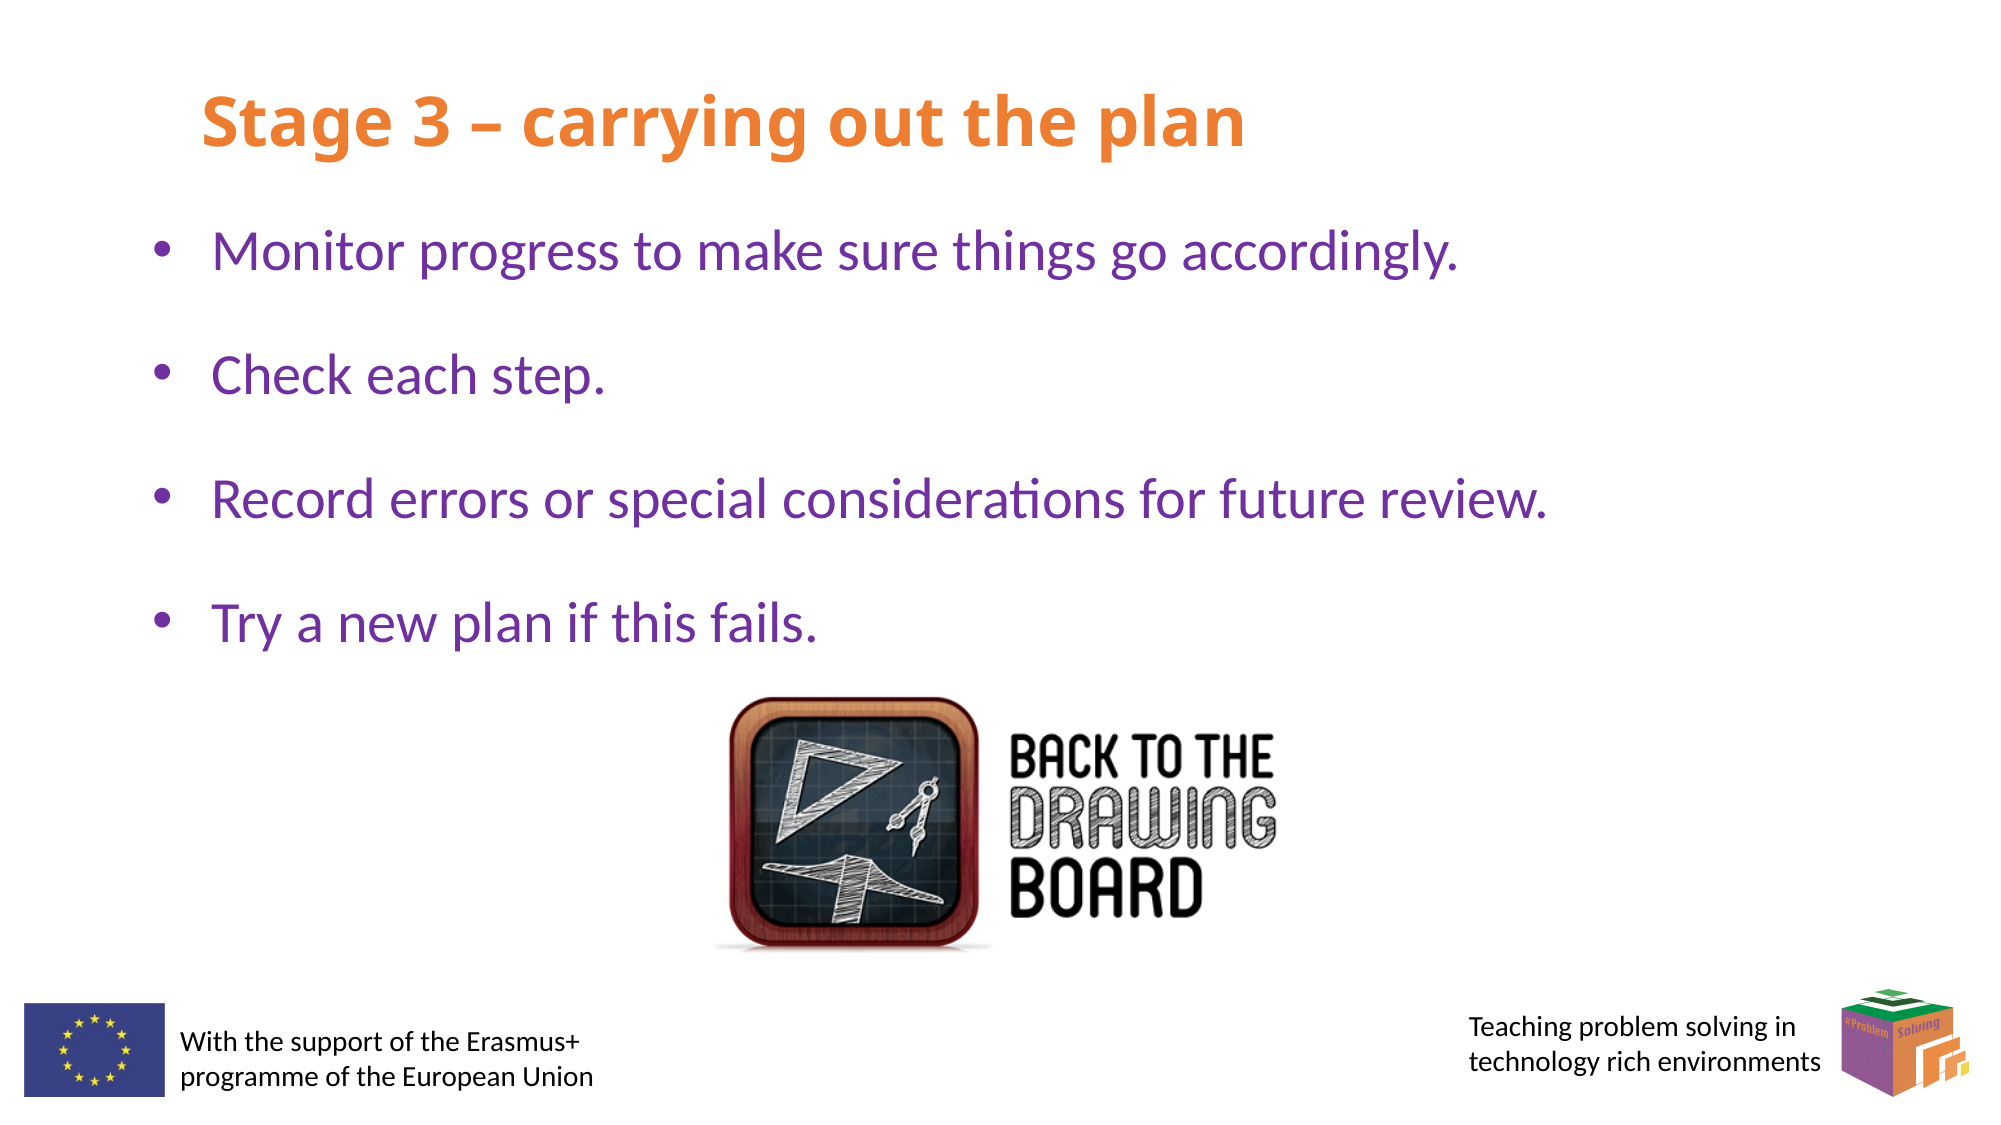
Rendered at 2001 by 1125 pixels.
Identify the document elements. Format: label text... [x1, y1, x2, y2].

list Monitor progress to make sure things go accordingly. Check each step. Record errors or special considerations for future review. Try a new plan if this fails. [137, 212, 1863, 698]
picture [691, 674, 1313, 975]
picture [24, 1003, 165, 1097]
picture [1837, 989, 1969, 1097]
title Stage 3 – carrying out the plan [137, 59, 1313, 188]
